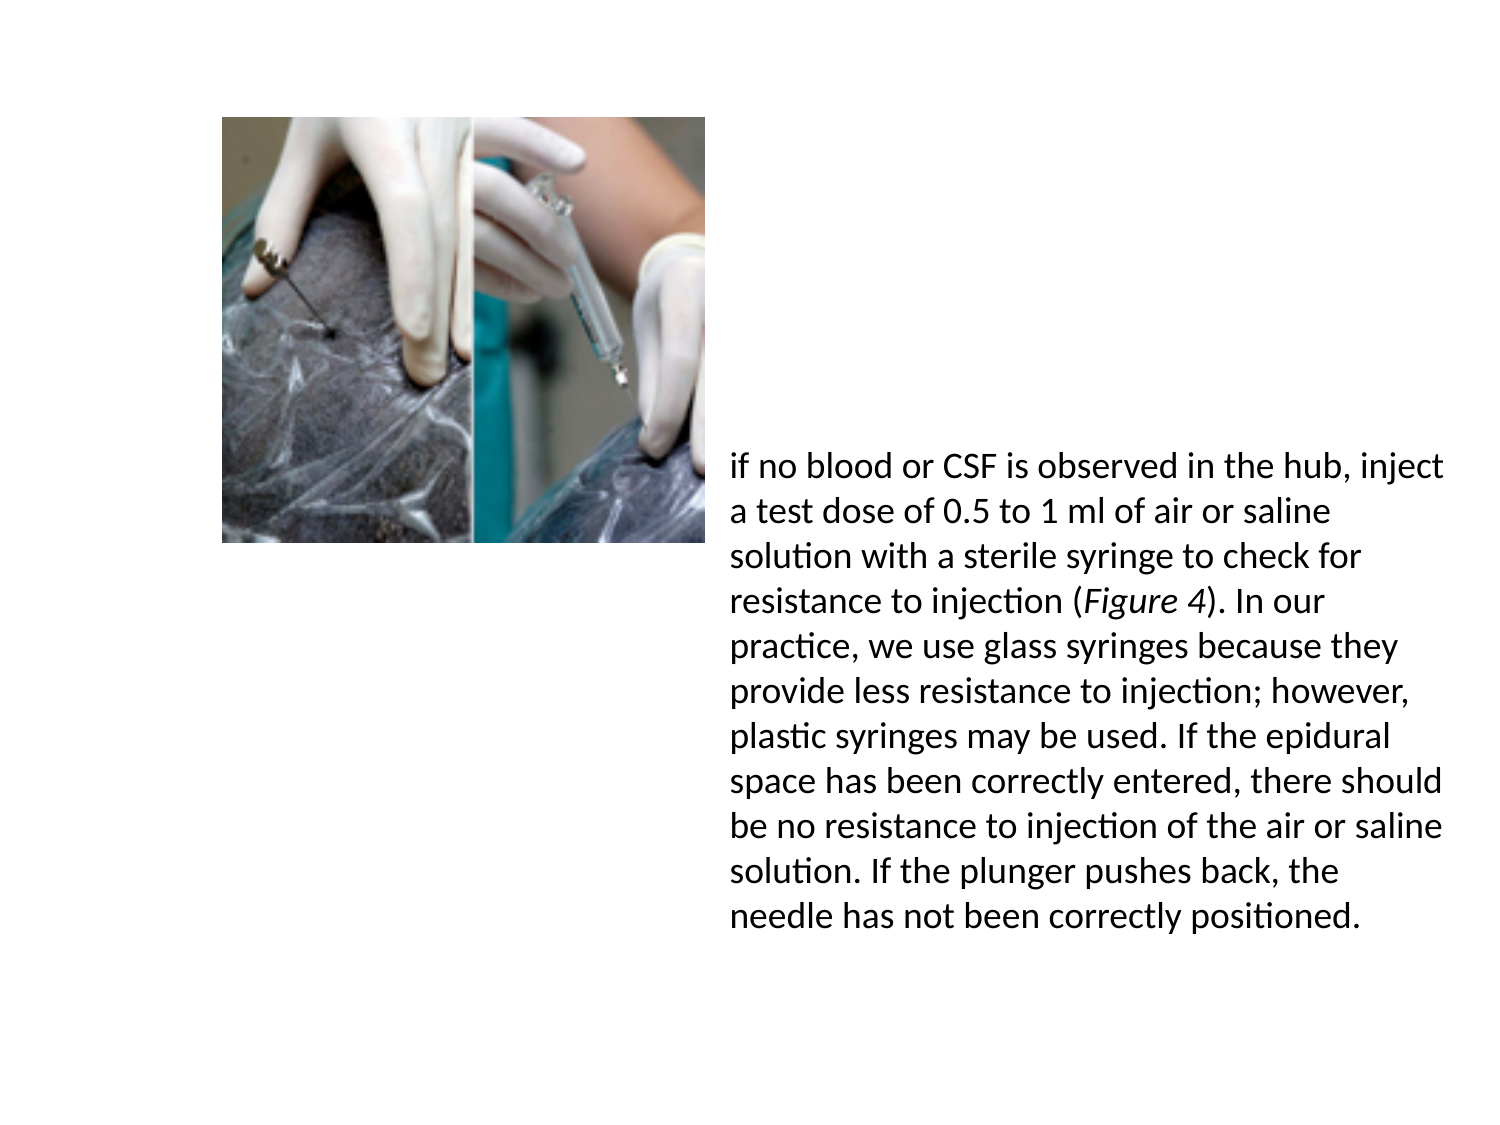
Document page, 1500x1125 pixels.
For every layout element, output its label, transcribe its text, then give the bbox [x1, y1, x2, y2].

picture [222, 116, 705, 543]
text_box if no blood or CSF is observed in the hub, inject a test dose of 0.5 to 1 ml of air or saline solution with a sterile syringe to check for resistance to injection (Figure 4). In our practice, we use glass syringes because they provide less resistance to injection; however, plastic syringes may be used. If the epidural space has been correctly entered, there should be no resistance to injection of the air or saline solution. If the plunger pushes back, the needle has not been correctly positioned. [714, 433, 1465, 944]
